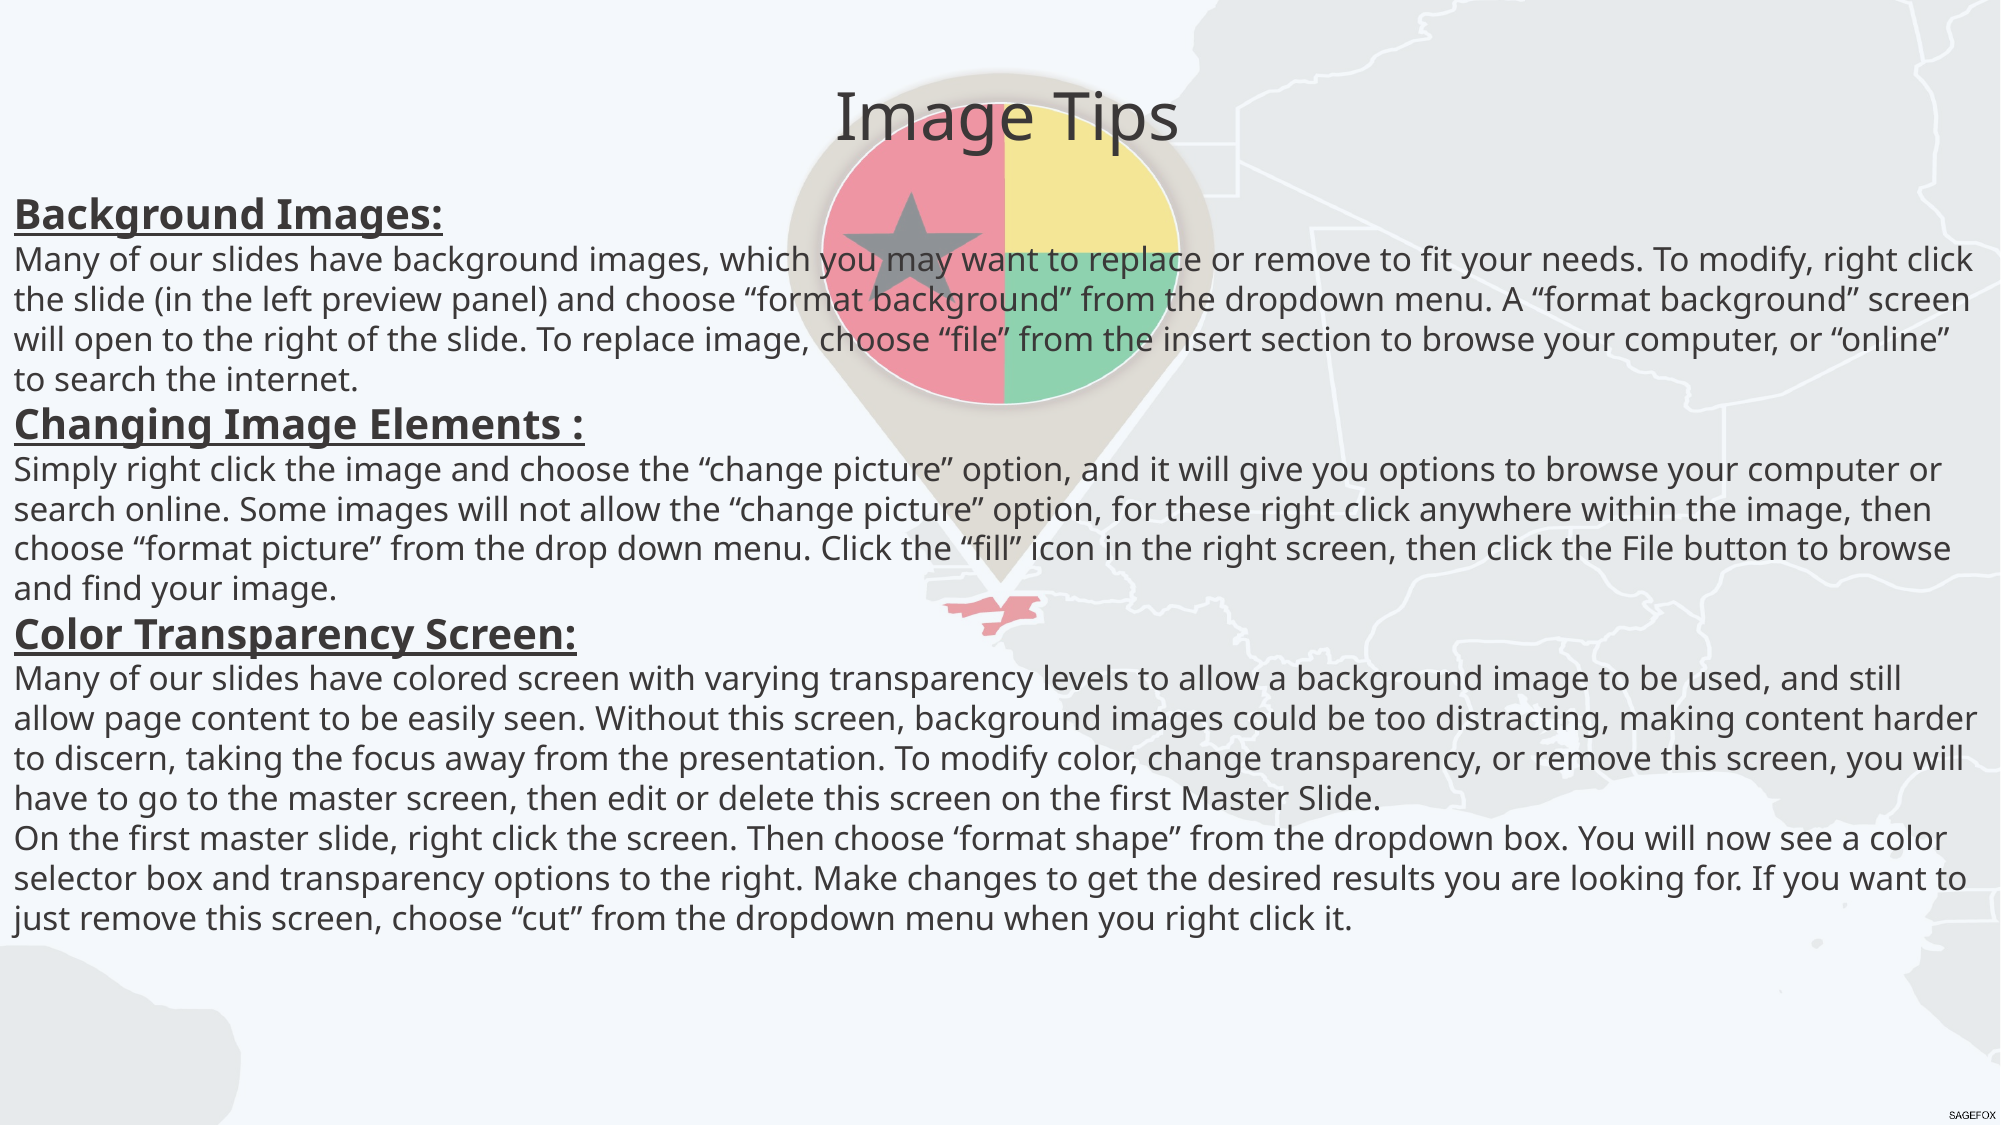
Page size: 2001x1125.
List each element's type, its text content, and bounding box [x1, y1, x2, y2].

text_box Background Images: Many of our slides have background images, which you may want to replace or remove to fit your needs. To modify, right click the slide (in the left preview panel) and choose “format background” from the dropdown menu. A “format background” screen will open to the right of the slide. To replace image, choose “file” from the insert section to browse your computer, or “online” to search the internet. Changing Image Elements : Simply right click the image and choose the “change picture” option, and it will give you options to browse your computer or search online. Some images will not allow the “change picture” option, for these right click anywhere within the image, then choose “format picture” from the drop down menu. Click the “fill” icon in the right screen, then click the File button to browse and find your image. Color Transparency Screen: Many of our slides have colored screen with varying transparency levels to allow a background image to be used, and still allow page content to be easily seen. Without this screen, background images could be too distracting, making content harder to discern, taking the focus away from the presentation. To modify color, change transparency, or remove this screen, you will have to go to the master screen, then edit or delete this screen on the first Master Slide. On the first master slide, right click the screen. Then choose ‘format shape” from the dropdown box. You will now see a color selector box and transparency options to the right. Make changes to get the desired results you are looking for. If you want to just remove this screen, choose “cut” from the dropdown menu when you right click it. [0, 0, 2000, 1125]
title Image Tips [597, 59, 1420, 177]
